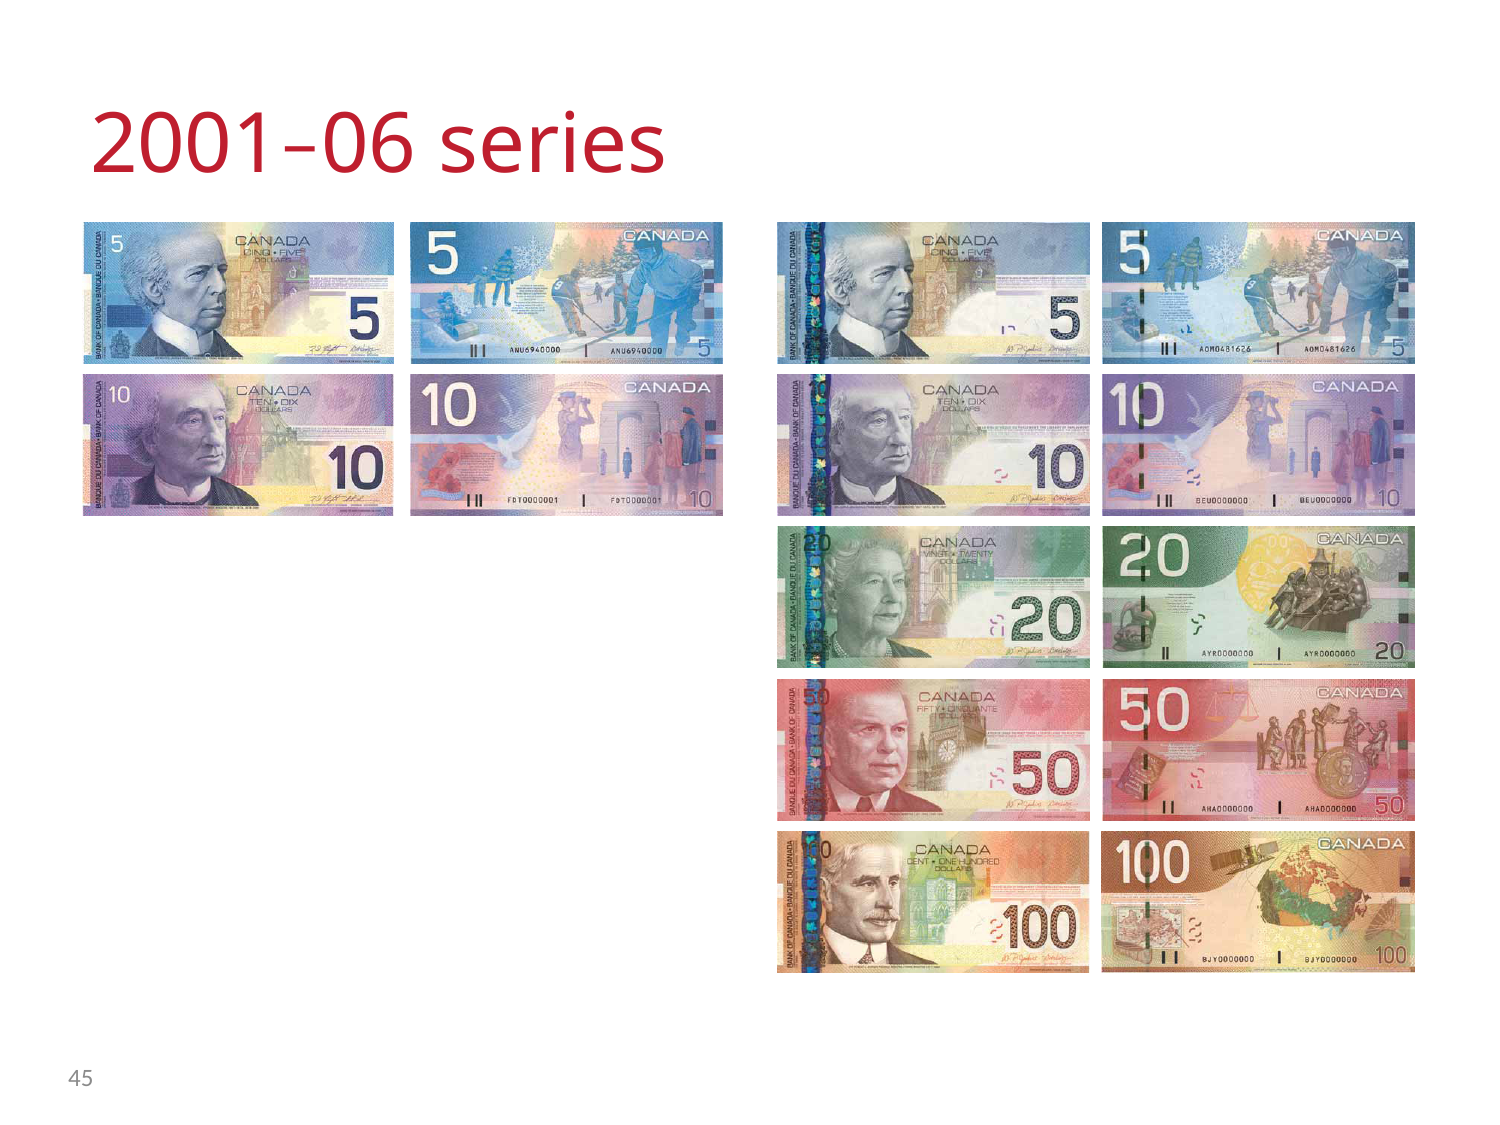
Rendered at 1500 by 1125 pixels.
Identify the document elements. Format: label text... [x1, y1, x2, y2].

picture [81, 221, 395, 364]
picture [81, 374, 395, 516]
picture [777, 374, 1091, 516]
picture [777, 678, 1091, 821]
picture [777, 221, 1091, 364]
picture [1102, 526, 1415, 669]
title 2001–06 series [74, 44, 1426, 233]
picture [409, 374, 724, 516]
slide_number 45 [53, 1046, 404, 1107]
picture [1102, 374, 1415, 516]
picture [1102, 678, 1415, 821]
picture [777, 831, 1091, 973]
picture [1101, 831, 1415, 973]
picture [1102, 221, 1415, 364]
picture [777, 526, 1091, 669]
picture [410, 221, 724, 364]
